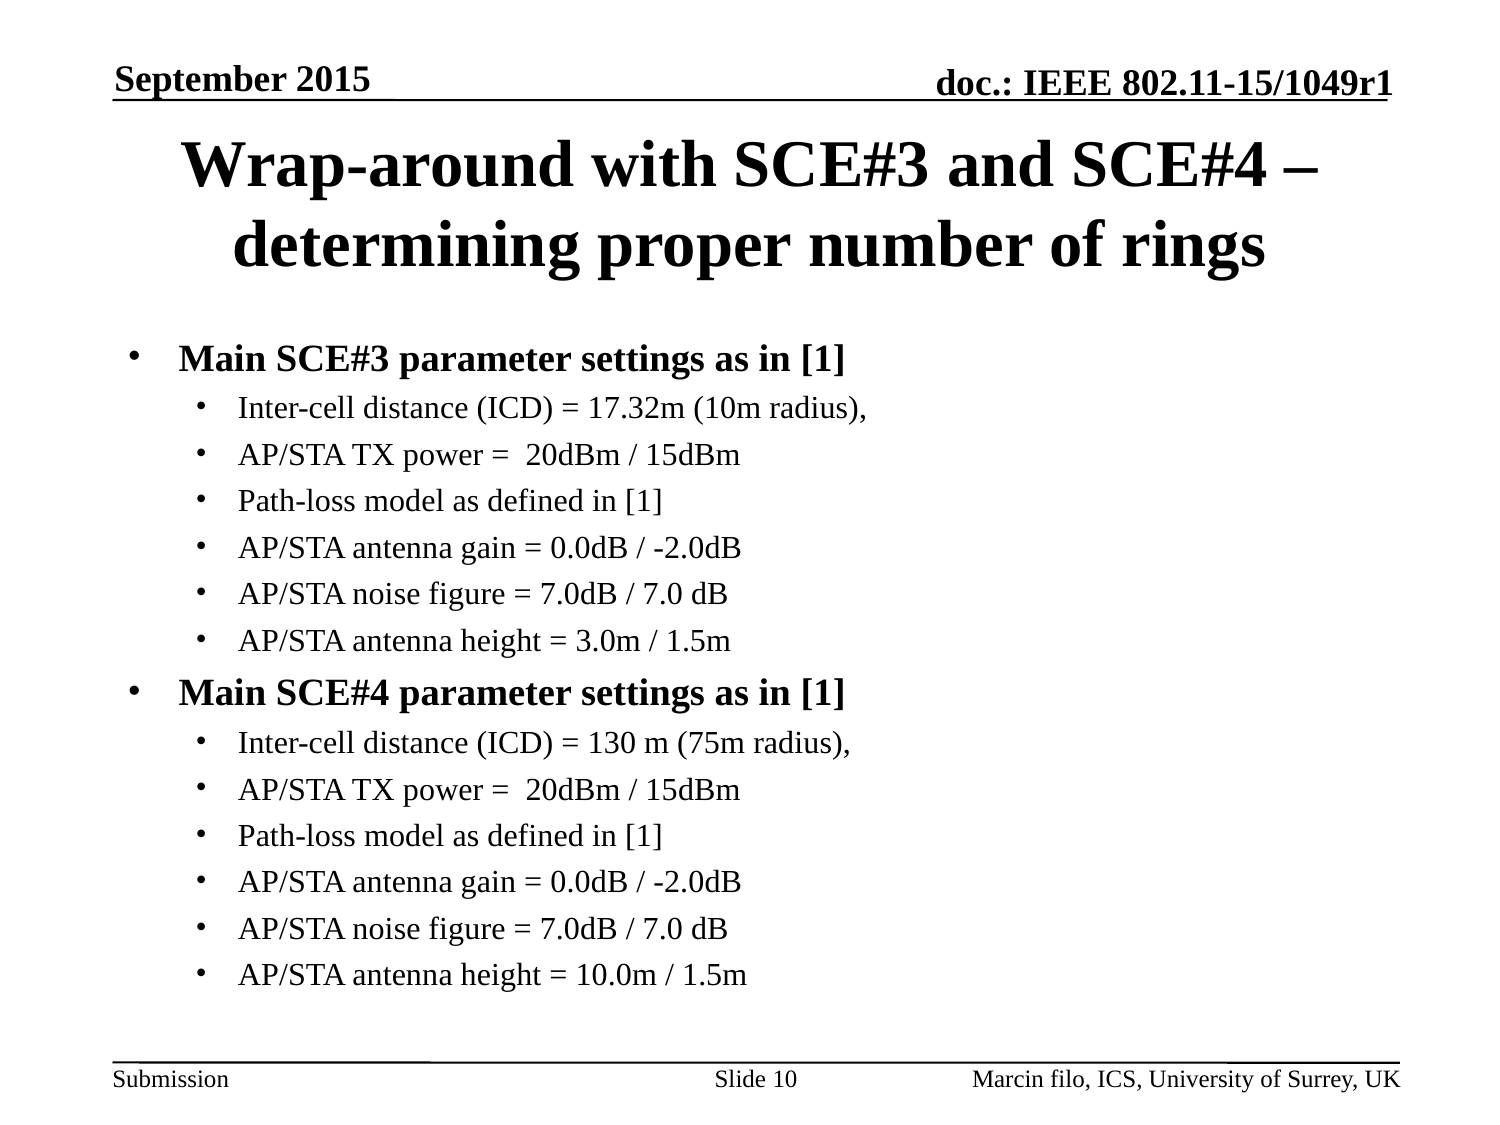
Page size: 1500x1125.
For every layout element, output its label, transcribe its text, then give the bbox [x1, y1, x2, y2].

list Main SCE#3 parameter settings as in [1] Inter-cell distance (ICD) = 17.32m (10m radius), AP/STA TX power = 20dBm / 15dBm Path-loss model as defined in [1] AP/STA antenna gain = 0.0dB / -2.0dB AP/STA noise figure = 7.0dB / 7.0 dB AP/STA antenna height = 3.0m / 1.5m Main SCE#4 parameter settings as in [1] Inter-cell distance (ICD) = 130 m (75m radius), AP/STA TX power = 20dBm / 15dBm Path-loss model as defined in [1] AP/STA antenna gain = 0.0dB / -2.0dB AP/STA noise figure = 7.0dB / 7.0 dB AP/STA antenna height = 10.0m / 1.5m [112, 324, 1388, 1001]
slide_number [114, 54, 493, 100]
title Wrap-around with SCE#3 and SCE#4 – determining proper number of rings [112, 112, 1388, 288]
slide_number Slide 10 [712, 1061, 800, 1123]
footer Marcin filo, ICS, University of Surrey, UK [902, 1061, 1402, 1093]
